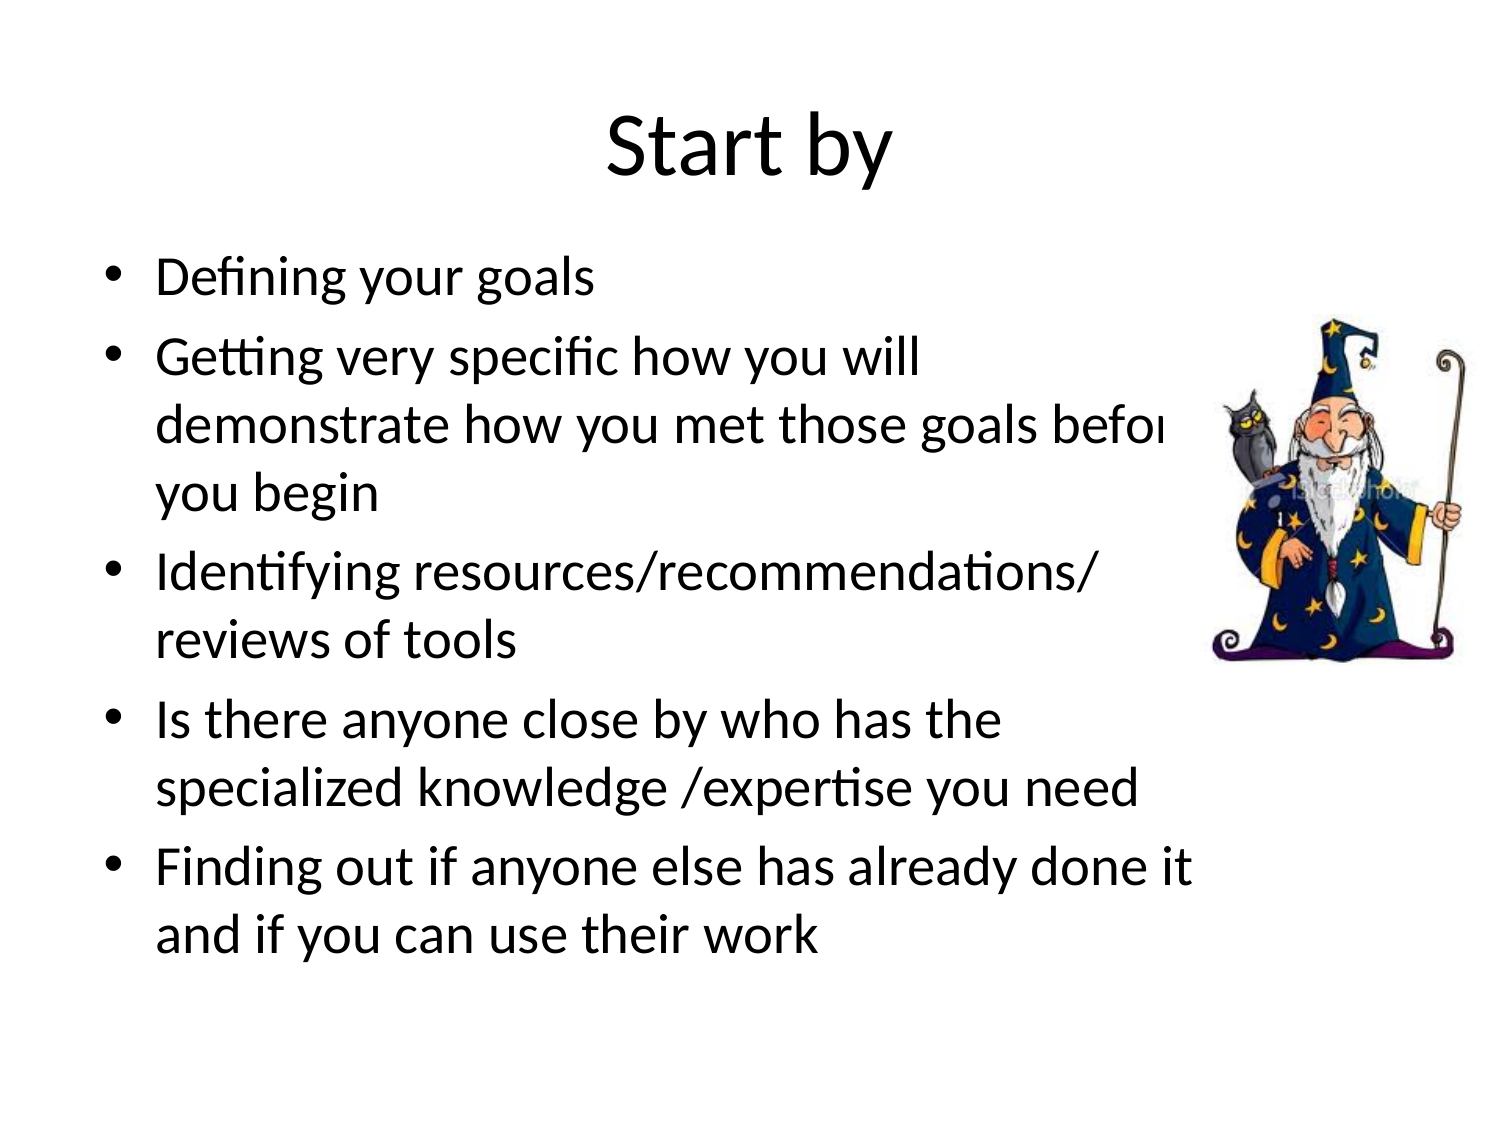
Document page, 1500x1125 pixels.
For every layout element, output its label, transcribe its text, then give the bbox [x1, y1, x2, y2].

title Start by [75, 45, 1425, 233]
list Defining your goals Getting very specific how you will demonstrate how you met those goals before you begin Identifying resources/recommendations/ reviews of tools Is there anyone close by who has the specialized knowledge /expertise you need Finding out if anyone else has already done it and if you can use their work [88, 231, 1235, 975]
picture [1163, 314, 1500, 667]
